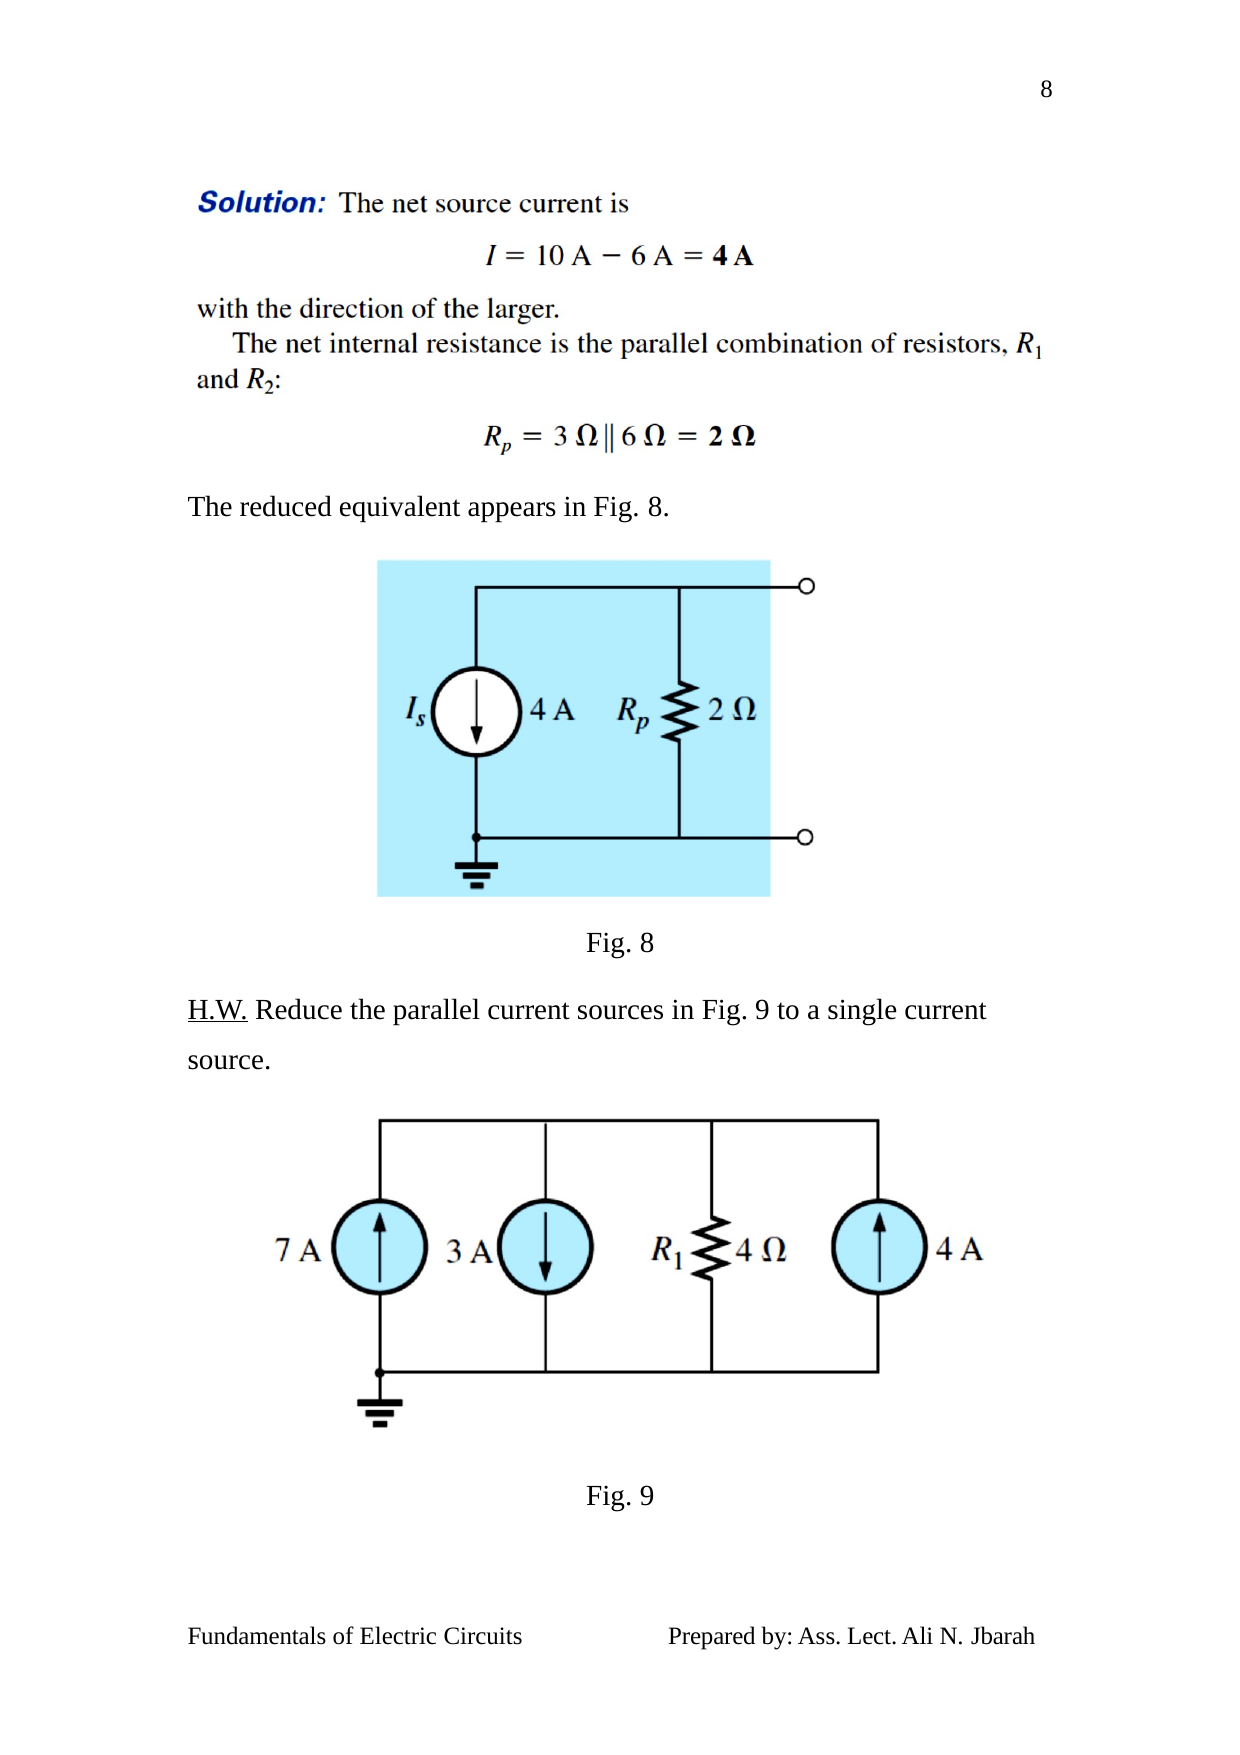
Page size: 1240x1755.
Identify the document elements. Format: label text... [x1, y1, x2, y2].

text_box Fig. 8 H.W. Reduce the parallel current sources in Fig. 9 to a single current source. [185, 920, 1056, 1076]
footer Fundamentals of Electric Circuits [185, 1619, 527, 1755]
text_box [376, 559, 816, 897]
text_box [273, 1118, 985, 1428]
text_box 8 [1038, 70, 1055, 103]
slide_number Prepared by: Ass. Lect. Ali N. Jbarah [666, 1619, 1045, 1755]
text_box The reduced equivalent appears in Fig. 8. [185, 484, 673, 522]
text_box Fig. 9 [583, 1474, 657, 1512]
text_box [196, 190, 1042, 455]
